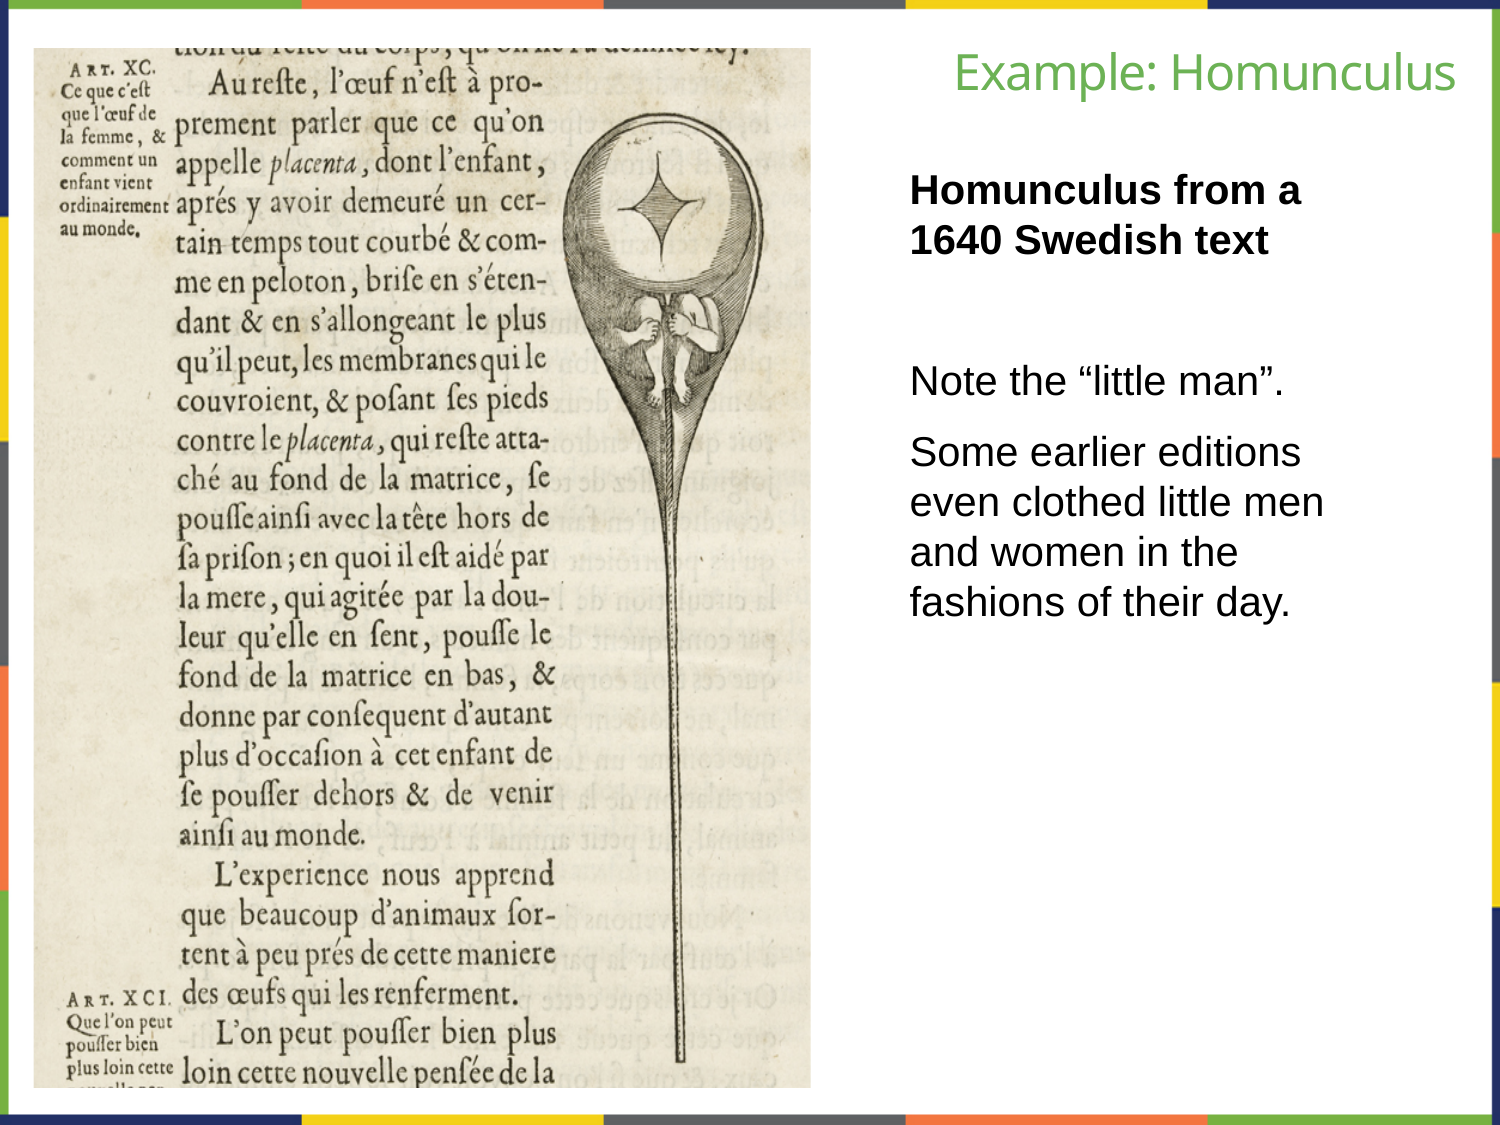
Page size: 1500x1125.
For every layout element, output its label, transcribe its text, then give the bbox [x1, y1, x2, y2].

list Homunculus from a 1640 Swedish text Note the “little man”. Some earlier editions even clothed little men and women in the fashions of their day. [894, 154, 1366, 1040]
title Example: Homunculus [150, 0, 1473, 109]
picture [0, 0, 1500, 1125]
